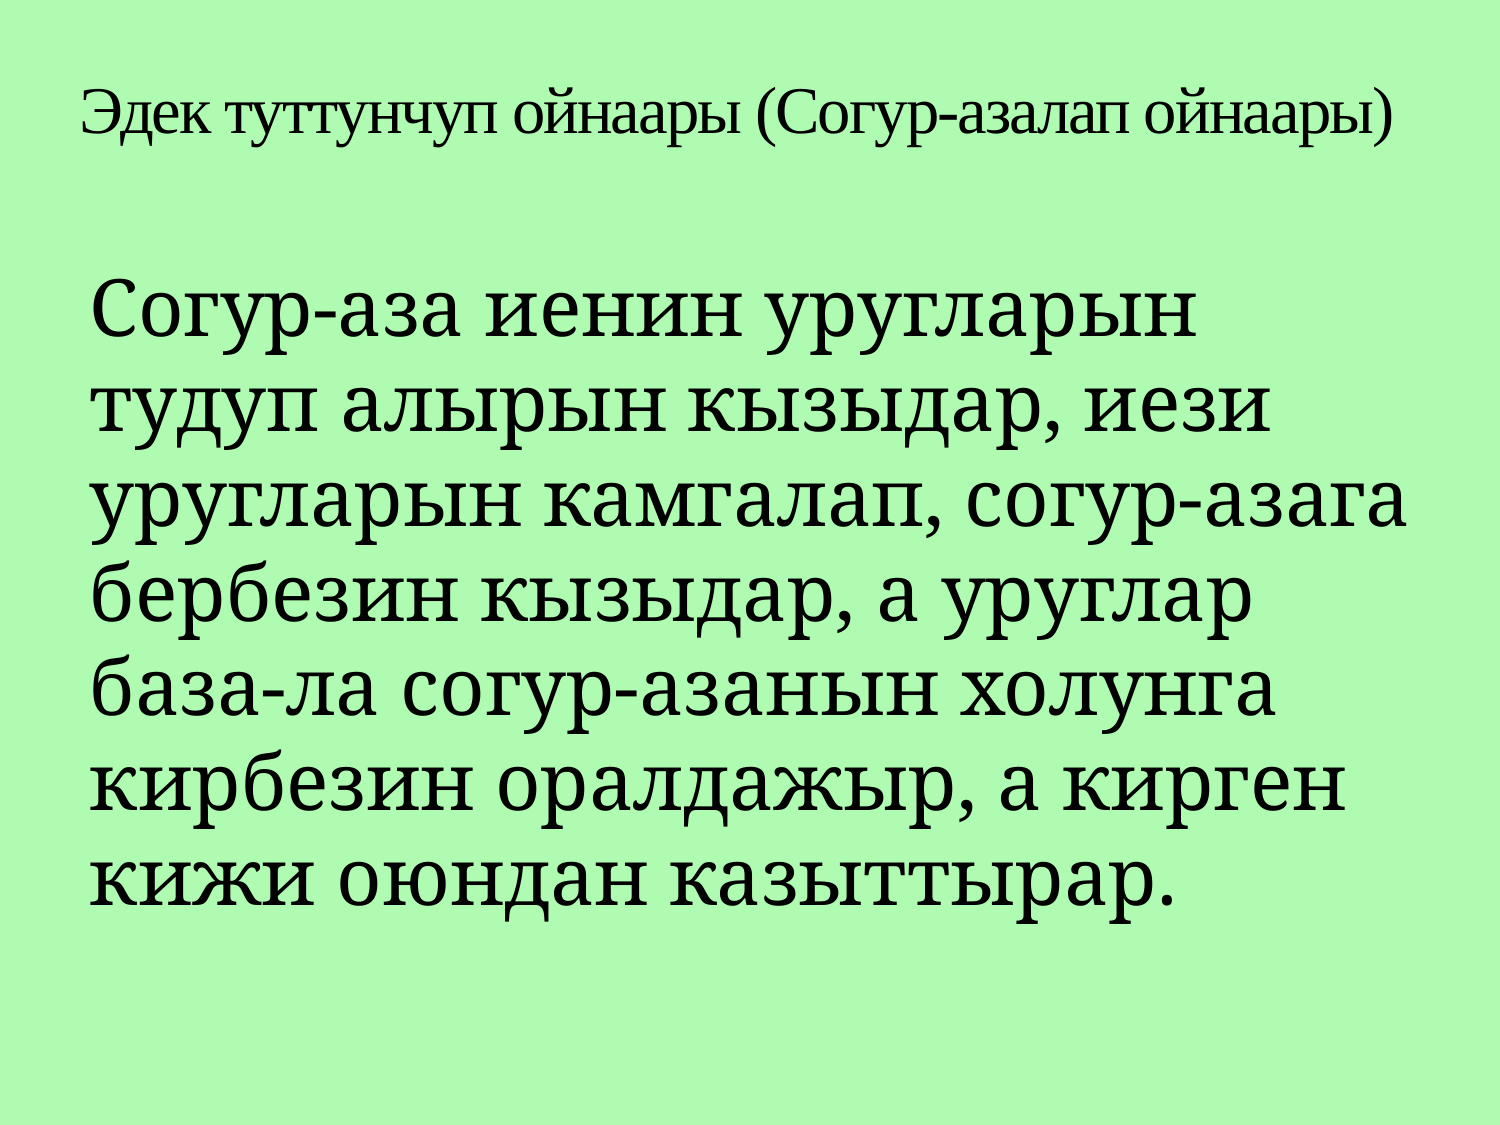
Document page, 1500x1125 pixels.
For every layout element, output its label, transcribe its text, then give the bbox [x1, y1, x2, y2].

title Эдек туттунчуп ойнаары (Согур-азалап ойнаары) [64, 42, 1415, 155]
list Согур-аза иенин уругларын тудуп алырын кызыдар, иези уругларын камгалап, согур-азага бербезин кызыдар, а уруглар база-ла согур-азанын холунга кирбезин оралдажыр, а кирген кижи оюндан казыттырар. [75, 249, 1447, 1000]
